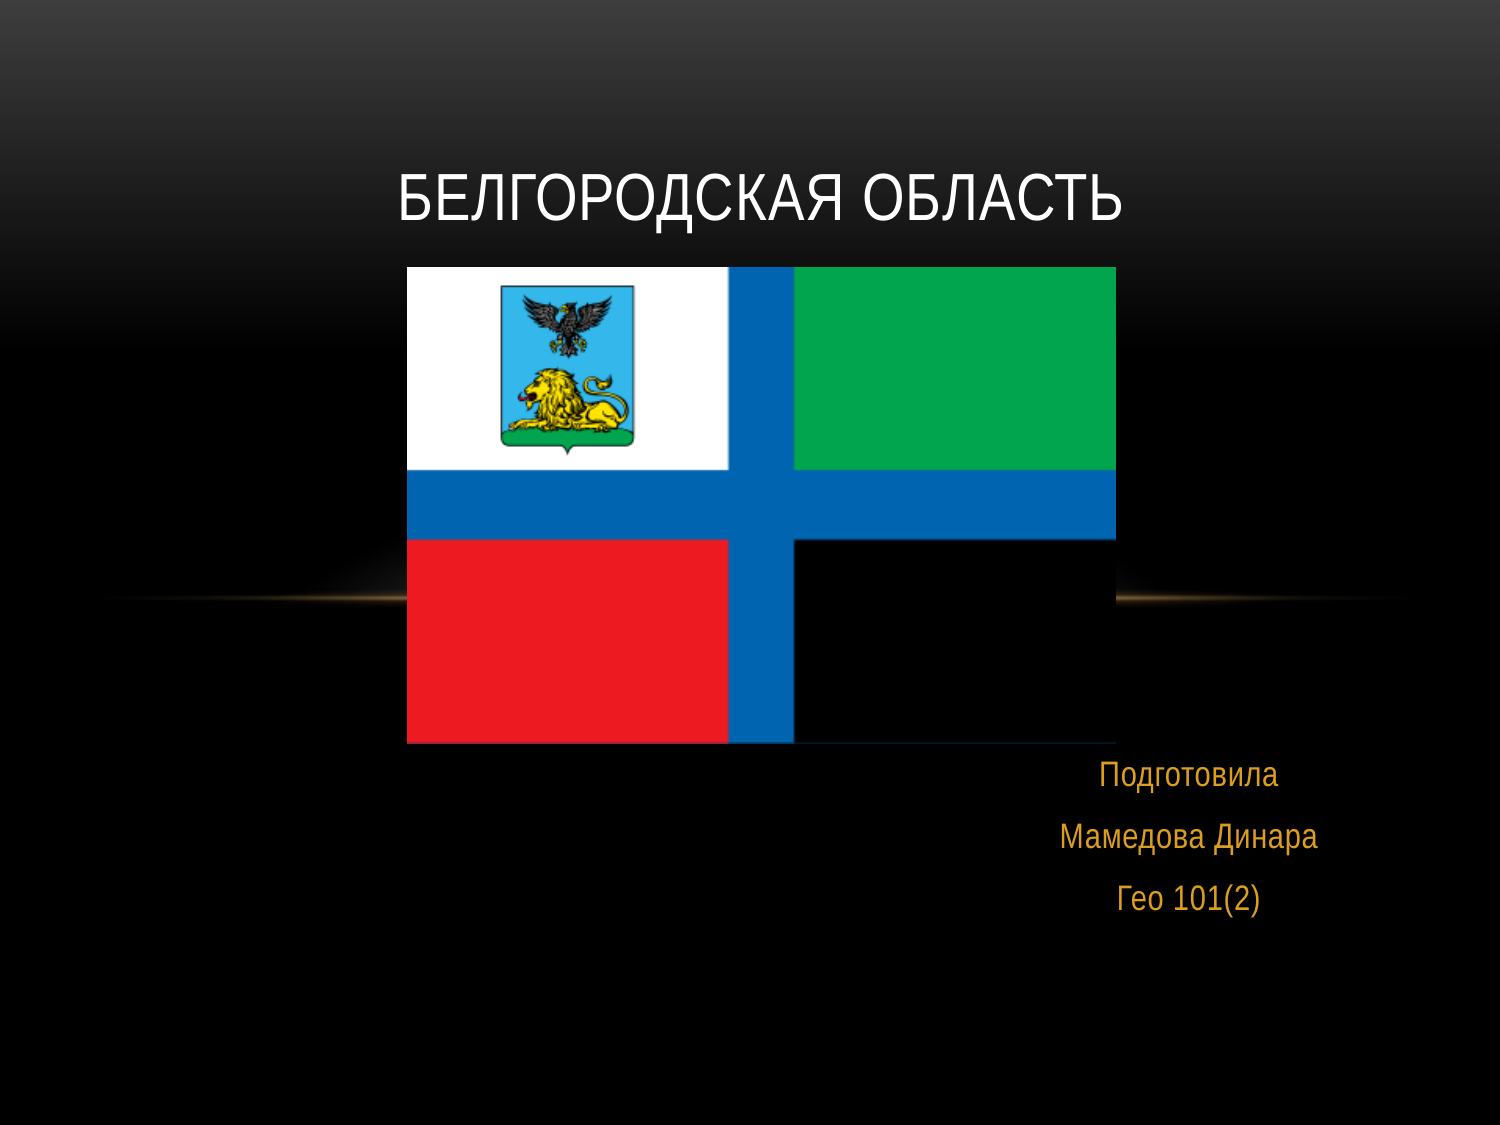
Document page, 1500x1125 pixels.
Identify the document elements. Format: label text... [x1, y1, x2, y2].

subtitle Подготовила Мамедова Динара Гео 101(2) [986, 743, 1392, 1071]
title Белгородская область [123, 0, 1399, 242]
picture [0, 0, 1500, 750]
